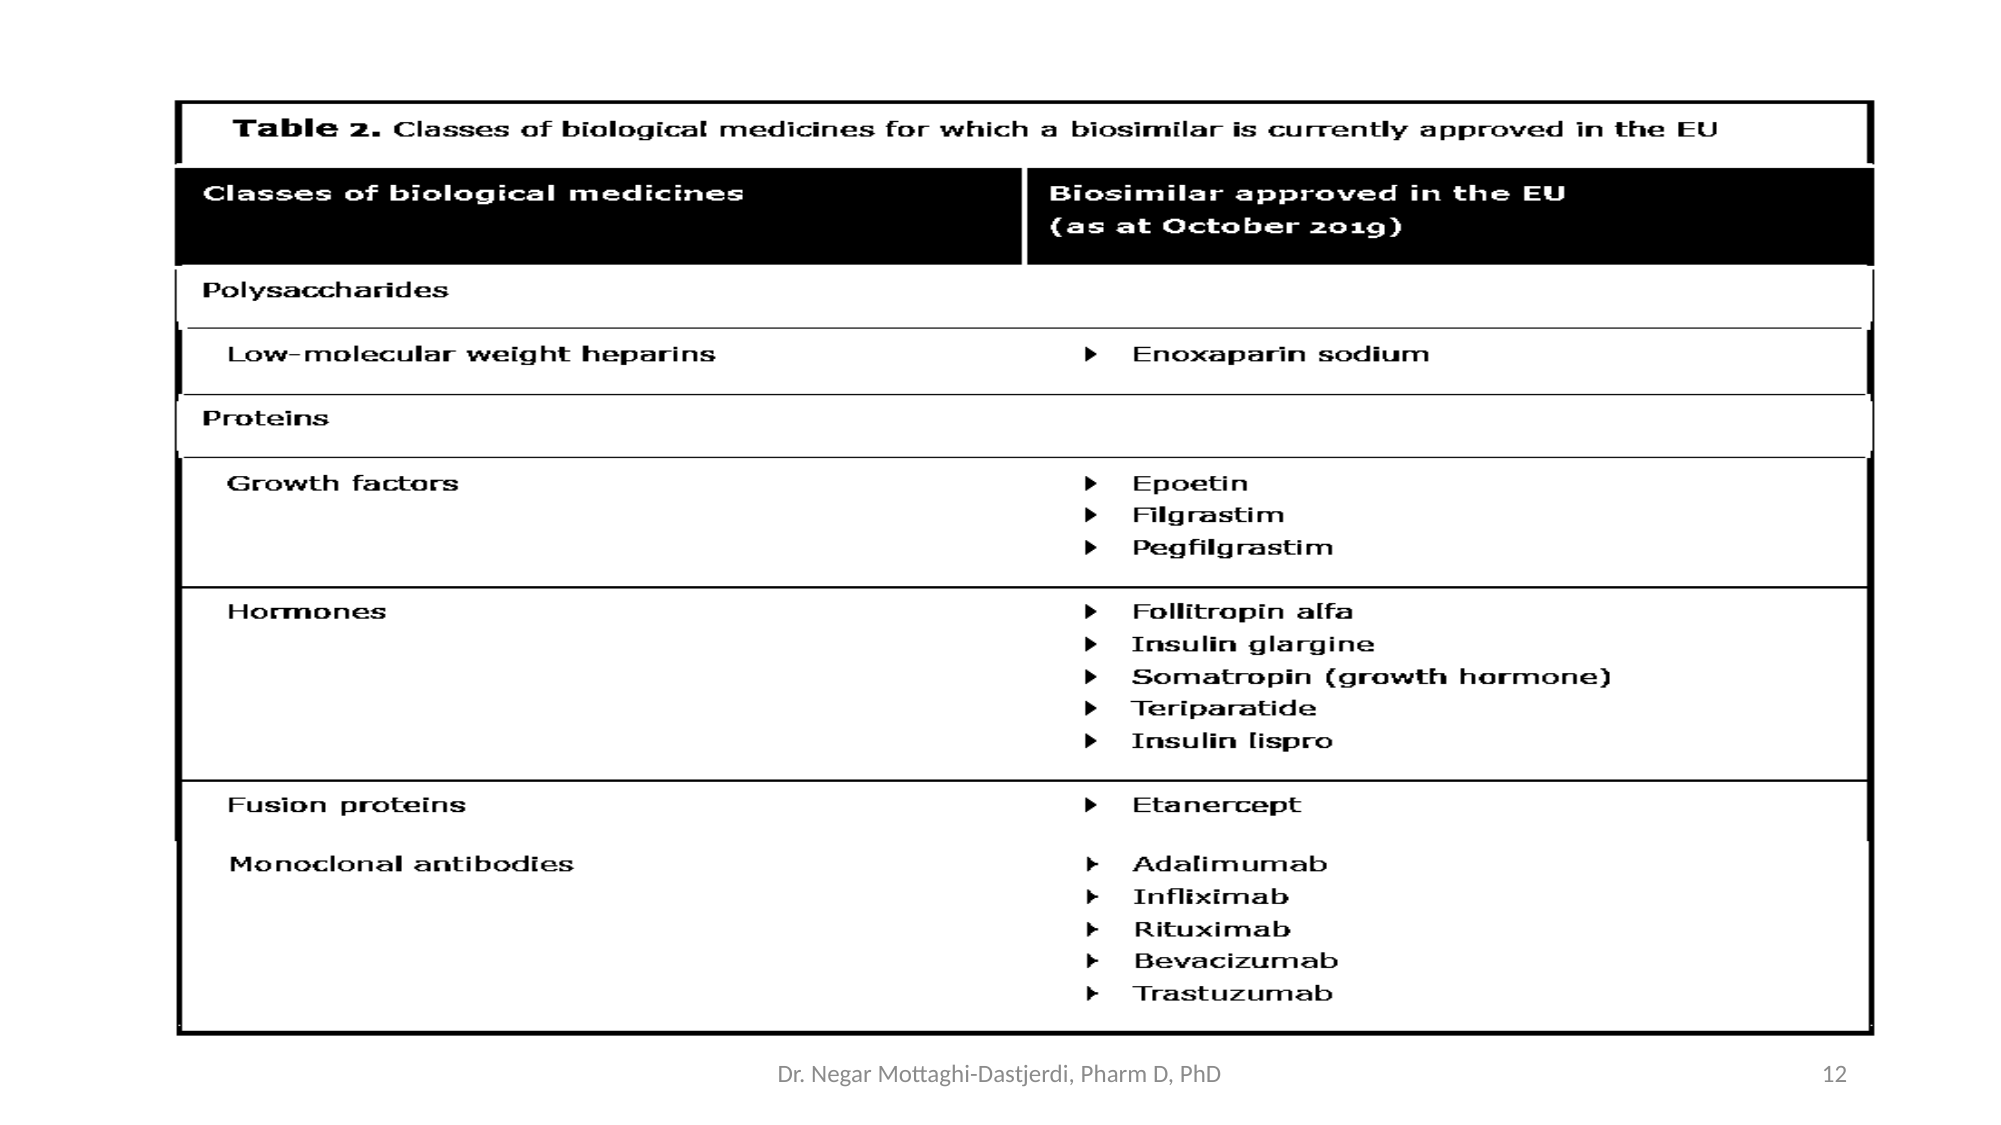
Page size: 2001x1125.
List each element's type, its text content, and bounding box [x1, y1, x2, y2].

slide_number 12 [1412, 1043, 1863, 1103]
picture [168, 98, 1891, 1043]
footer Dr. Negar Mottaghi-Dastjerdi, Pharm D, PhD [662, 1043, 1338, 1103]
